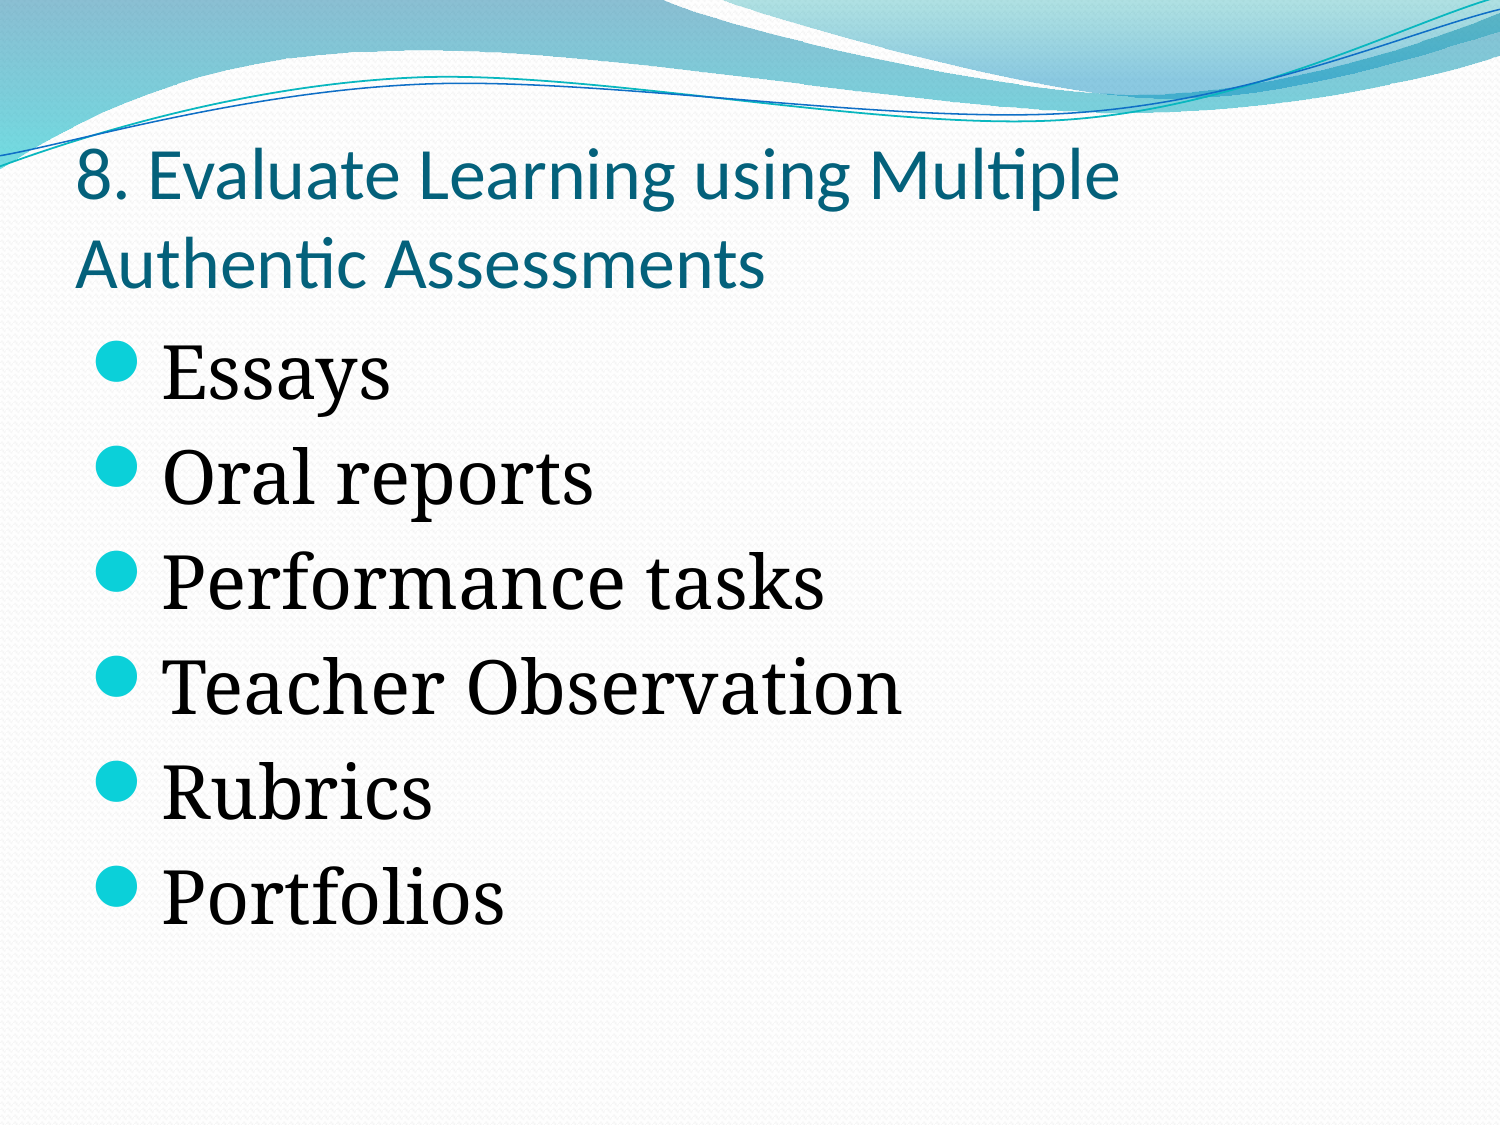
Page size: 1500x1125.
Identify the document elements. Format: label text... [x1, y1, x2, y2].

list Essays Oral reports Performance tasks Teacher Observation Rubrics Portfolios [75, 317, 1425, 1038]
title 8. Evaluate Learning using Multiple Authentic Assessments [75, 115, 1425, 303]
